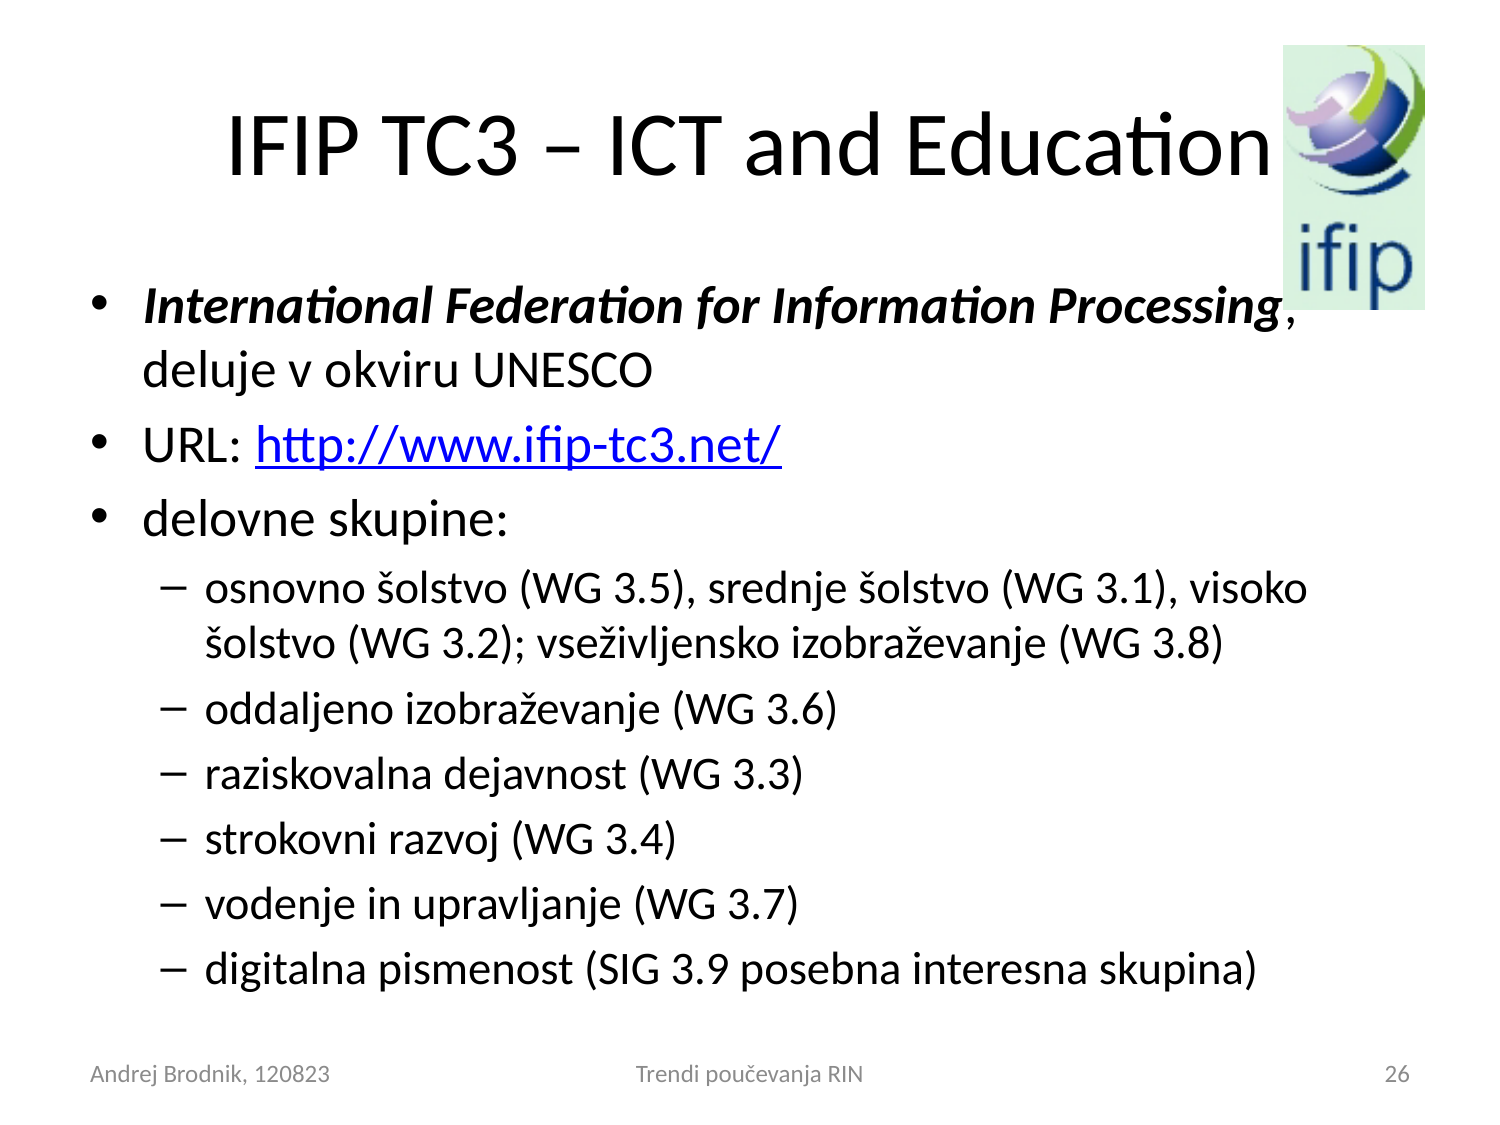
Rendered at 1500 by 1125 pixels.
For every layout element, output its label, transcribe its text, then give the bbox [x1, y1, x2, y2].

footer Trendi poučevanja RIN [512, 1042, 988, 1103]
list International Federation for Information Processing, deluje v okviru UNESCO URL: http://www.ifip-tc3.net/ delovne skupine: osnovno šolstvo (WG 3.5), srednje šolstvo (WG 3.1), visoko šolstvo (WG 3.2); vseživljensko izobraževanje (WG 3.8) oddaljeno izobraževanje (WG 3.6) raziskovalna dejavnost (WG 3.3) strokovni razvoj (WG 3.4) vodenje in upravljanje (WG 3.7) digitalna pismenost (SIG 3.9 posebna interesna skupina) [75, 262, 1425, 1005]
picture [1283, 44, 1426, 310]
slide_number 25 [1074, 1042, 1425, 1103]
title IFIP TC3 – ICT and Education [75, 45, 1281, 233]
slide_number Andrej Brodnik, 120823 [75, 1042, 425, 1103]
